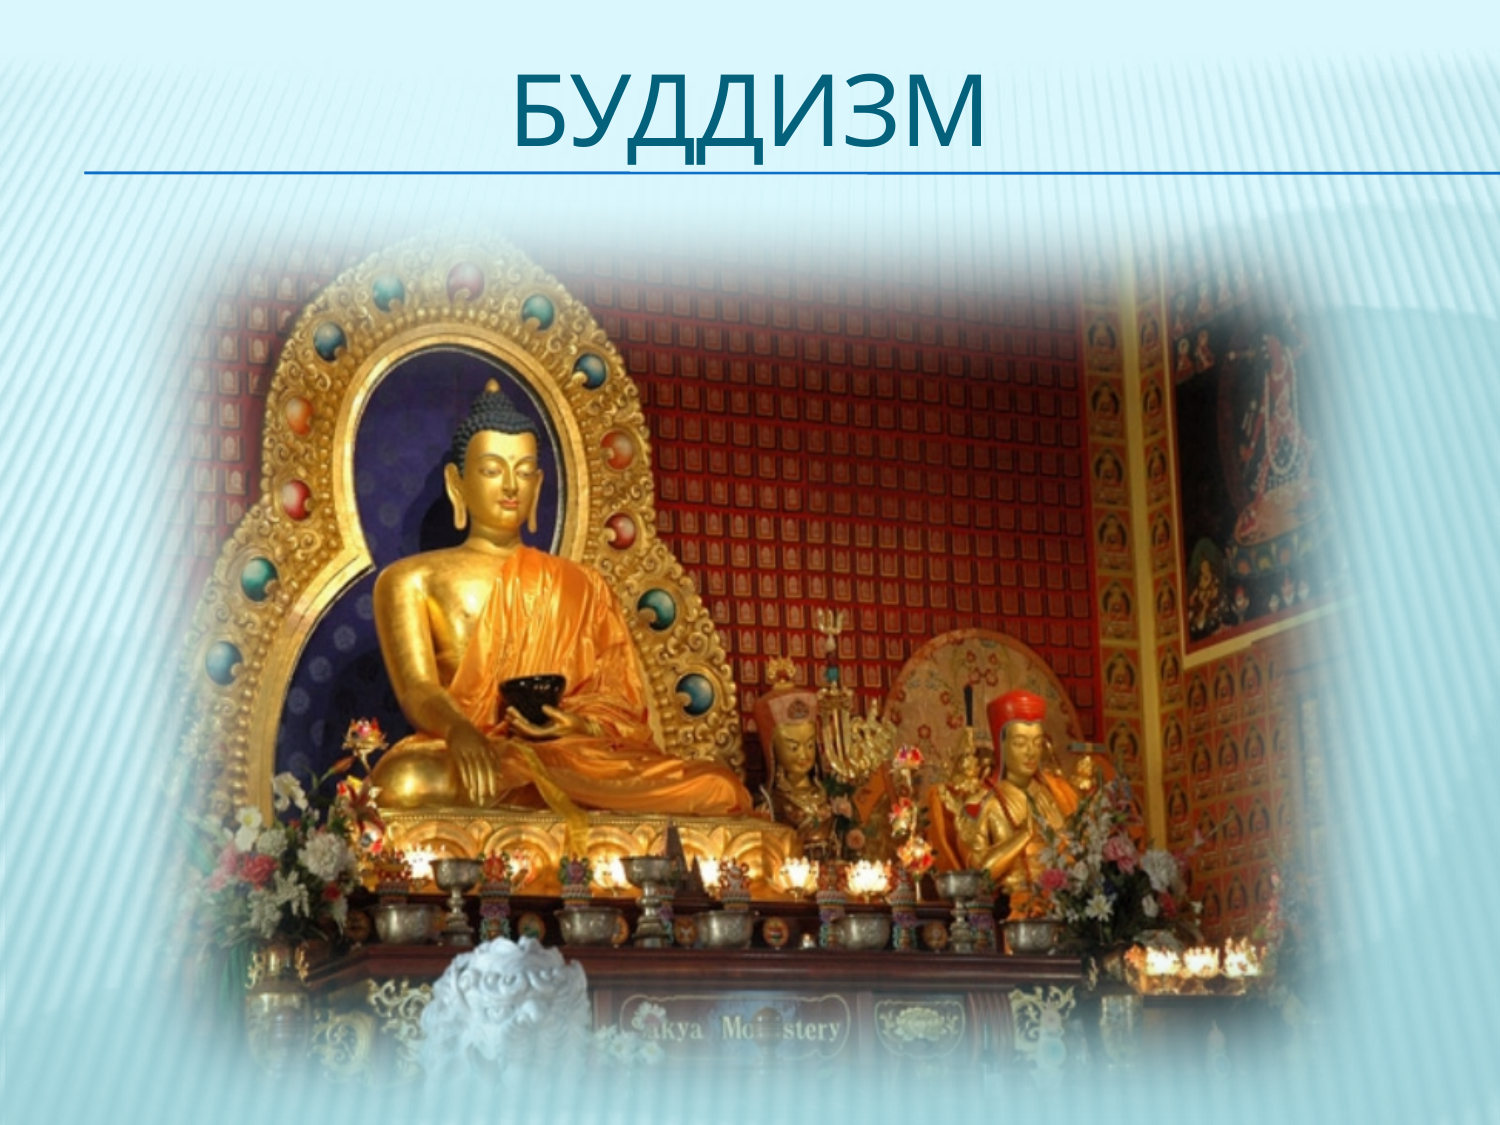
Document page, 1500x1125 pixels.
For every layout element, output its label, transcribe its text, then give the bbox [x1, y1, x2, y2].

picture [117, 195, 1394, 1125]
title Буддизм [0, 0, 1500, 213]
